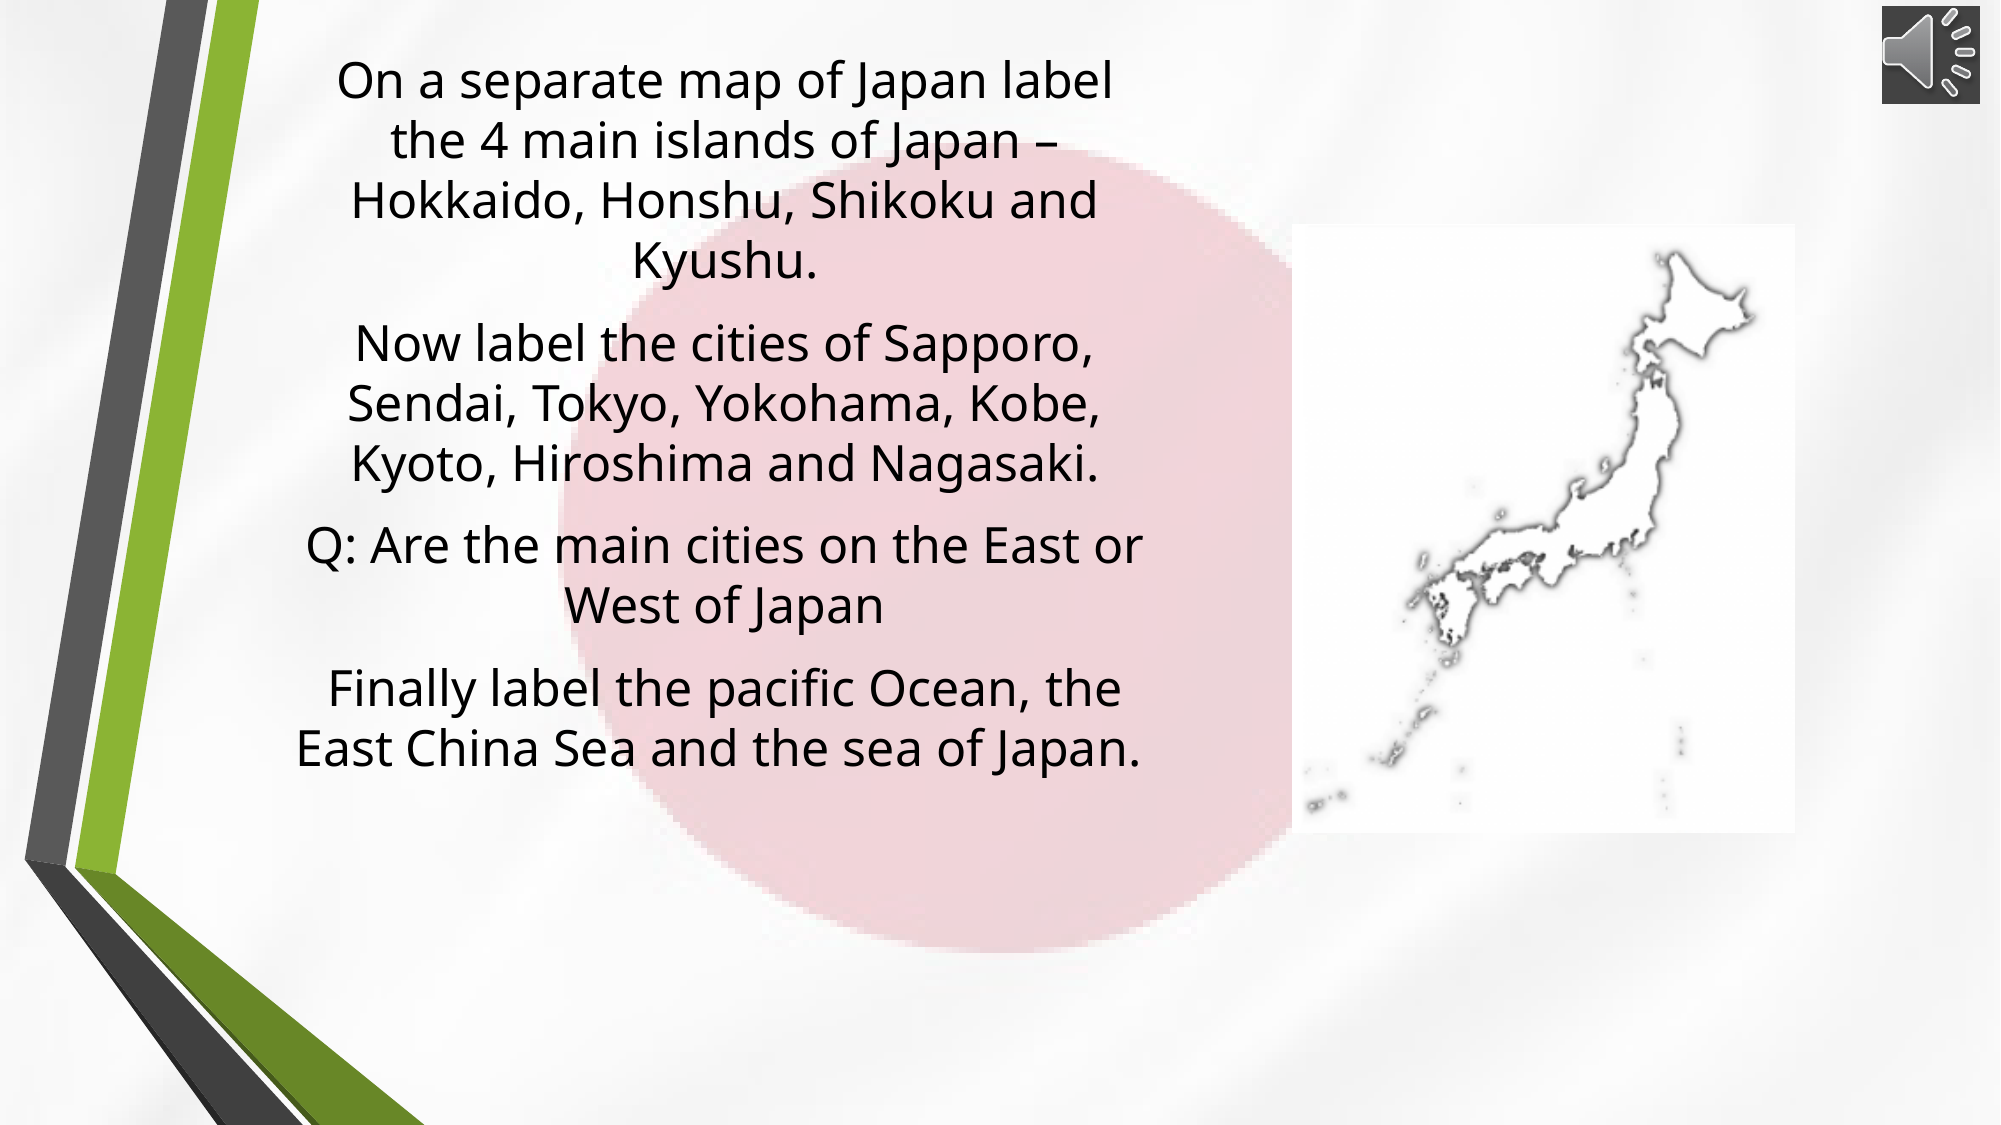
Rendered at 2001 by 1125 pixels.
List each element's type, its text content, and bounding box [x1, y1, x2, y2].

picture [1291, 224, 1795, 833]
list On a separate map of Japan label the 4 main islands of Japan – Hokkaido, Honshu, Shikoku and Kyushu. Now label the cities of Sapporo, Sendai, Tokyo, Yokohama, Kobe, Kyoto, Hiroshima and Nagasaki. Q: Are the main cities on the East or West of Japan Finally label the pacific Ocean, the East China Sea and the sea of Japan. [280, 262, 1171, 563]
picture [1881, 4, 1982, 106]
